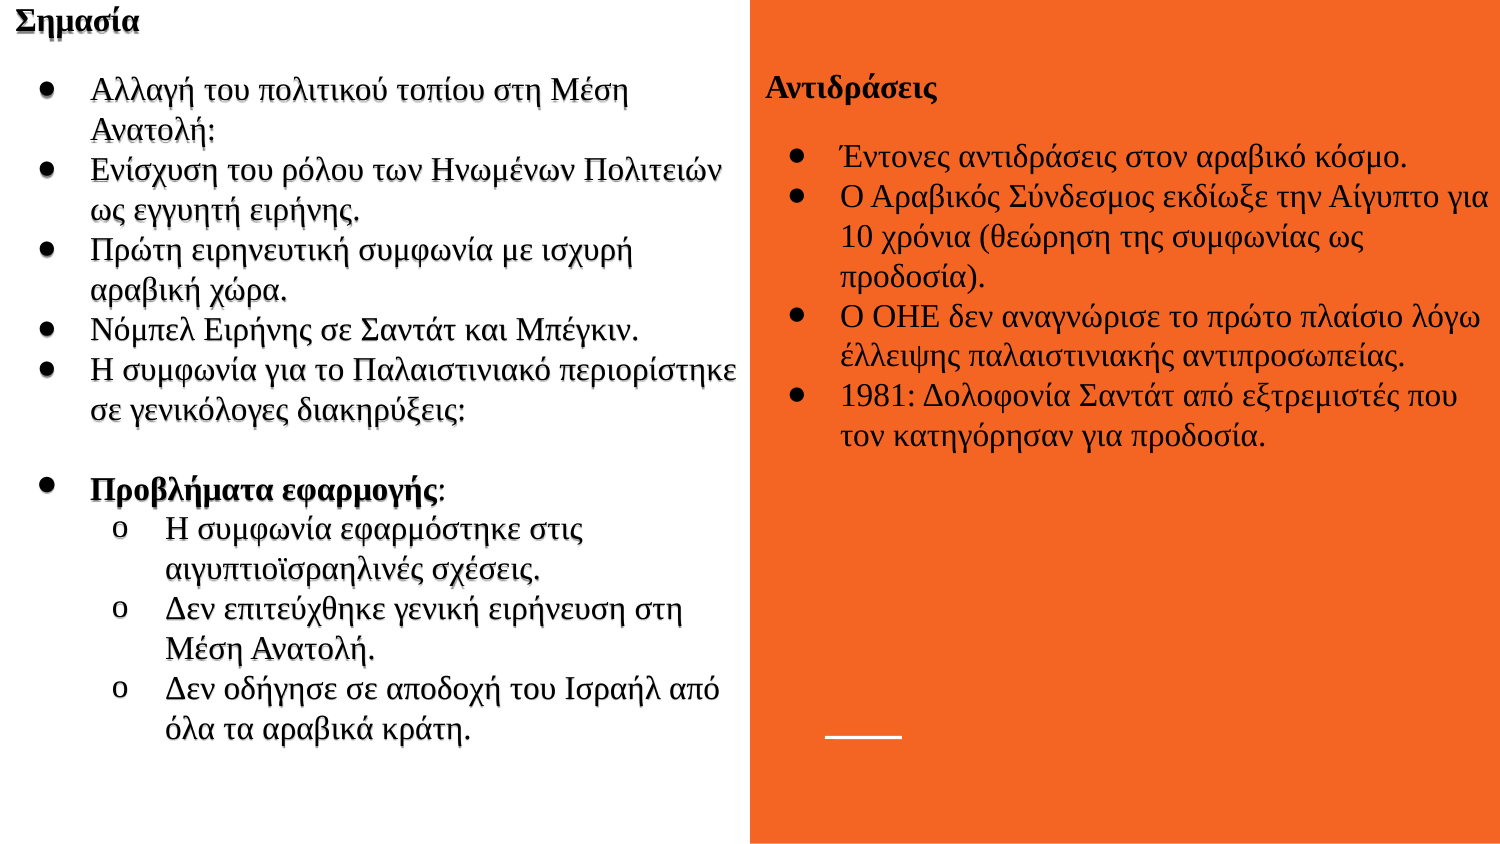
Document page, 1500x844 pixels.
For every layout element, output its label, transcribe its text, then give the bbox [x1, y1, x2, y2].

text_box Αντιδράσεις Έντονες αντιδράσεις στον αραβικό κόσμο. Ο Αραβικός Σύνδεσμος εκδίωξε την Αίγυπτο για 10 χρόνια (θεώρηση της συμφωνίας ως προδοσία). Ο ΟΗΕ δεν αναγνώρισε το πρώτο πλαίσιο λόγω έλλειψης παλαιστινιακής αντιπροσωπείας. 1981: Δολοφονία Σαντάτ από εξτρεμιστές που τον κατηγόρησαν για προδοσία. [750, 49, 1500, 532]
text_box Σημασία Αλλαγή του πολιτικού τοπίου στη Μέση Ανατολή: Ενίσχυση του ρόλου των Ηνωμένων Πολιτειών ως εγγυητή ειρήνης. Πρώτη ειρηνευτική συμφωνία με ισχυρή αραβική χώρα. Νόμπελ Ειρήνης σε Σαντάτ και Μπέγκιν. Η συμφωνία για το Παλαιστινιακό περιορίστηκε σε γενικόλογες διακηρύξεις: Προβλήματα εφαρμογής: Η συμφωνία εφαρμόστηκε στις αιγυπτιοϊσραηλινές σχέσεις. Δεν επιτεύχθηκε γενική ειρήνευση στη Μέση Ανατολή. Δεν οδήγησε σε αποδοχή του Ισραήλ από όλα τα αραβικά κράτη. [0, 0, 763, 844]
